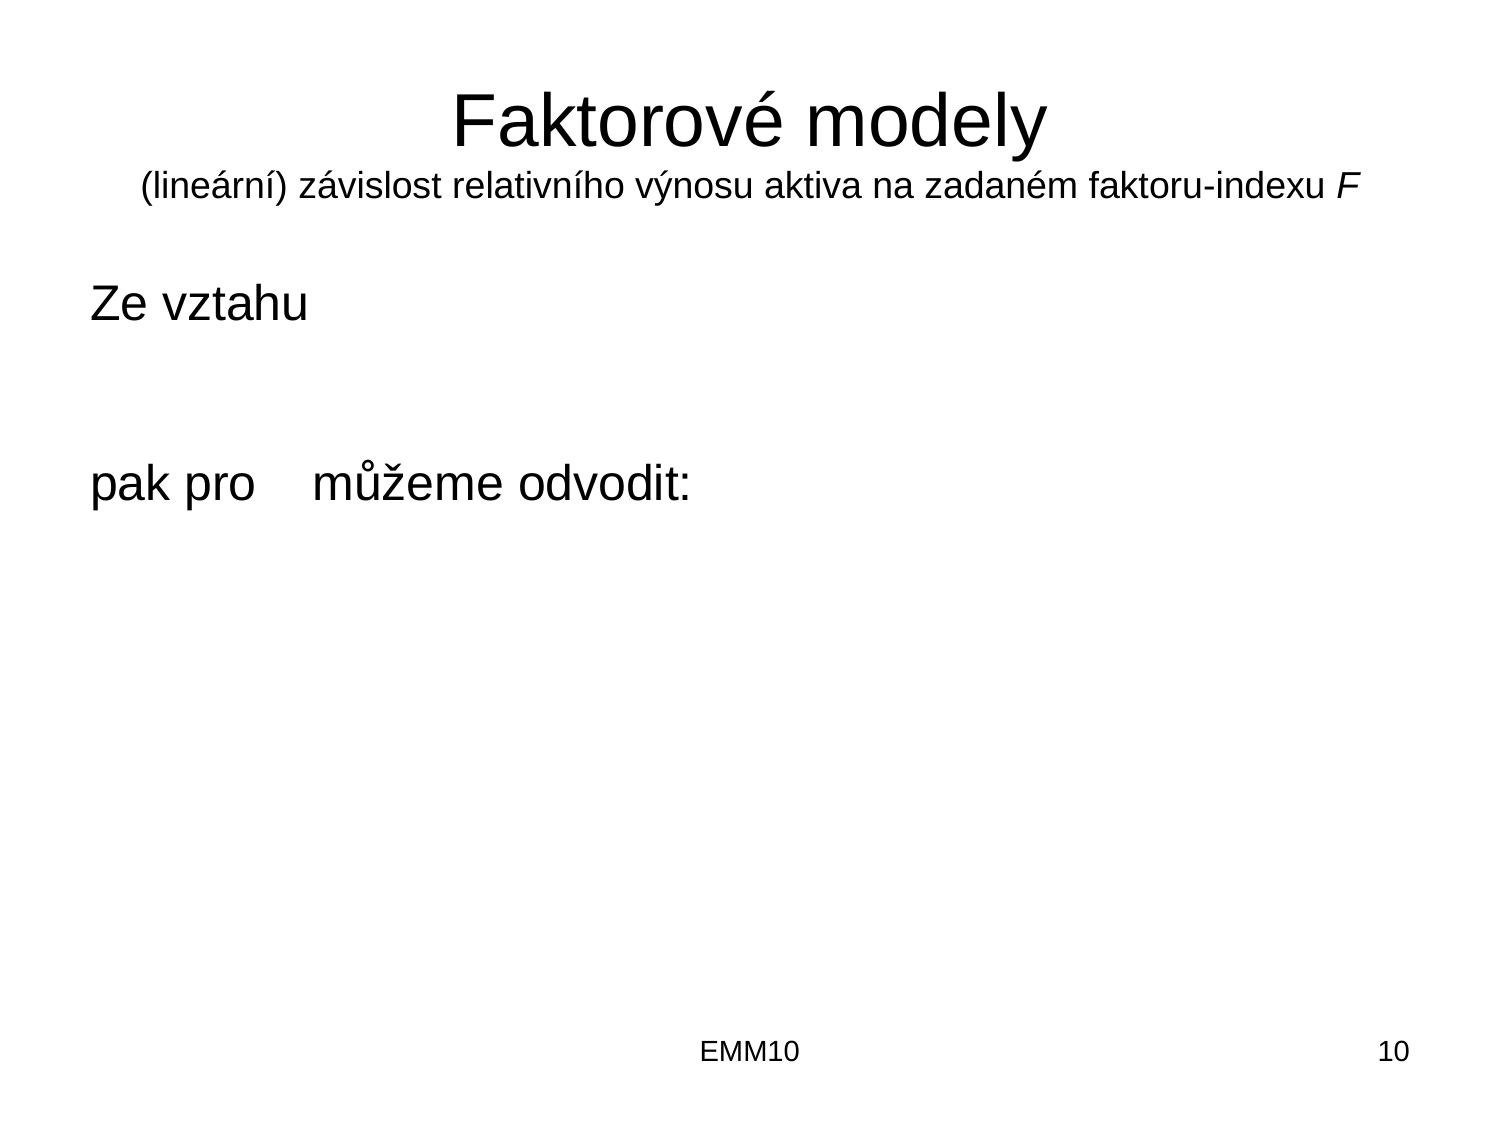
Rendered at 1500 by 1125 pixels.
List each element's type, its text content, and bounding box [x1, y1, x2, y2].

title Faktorové modely (lineární) závislost relativního výnosu aktiva na zadaném faktoru-indexu F [74, 44, 1426, 233]
footer EMM10 [512, 1024, 988, 1103]
slide_number 10 [1074, 1024, 1426, 1103]
